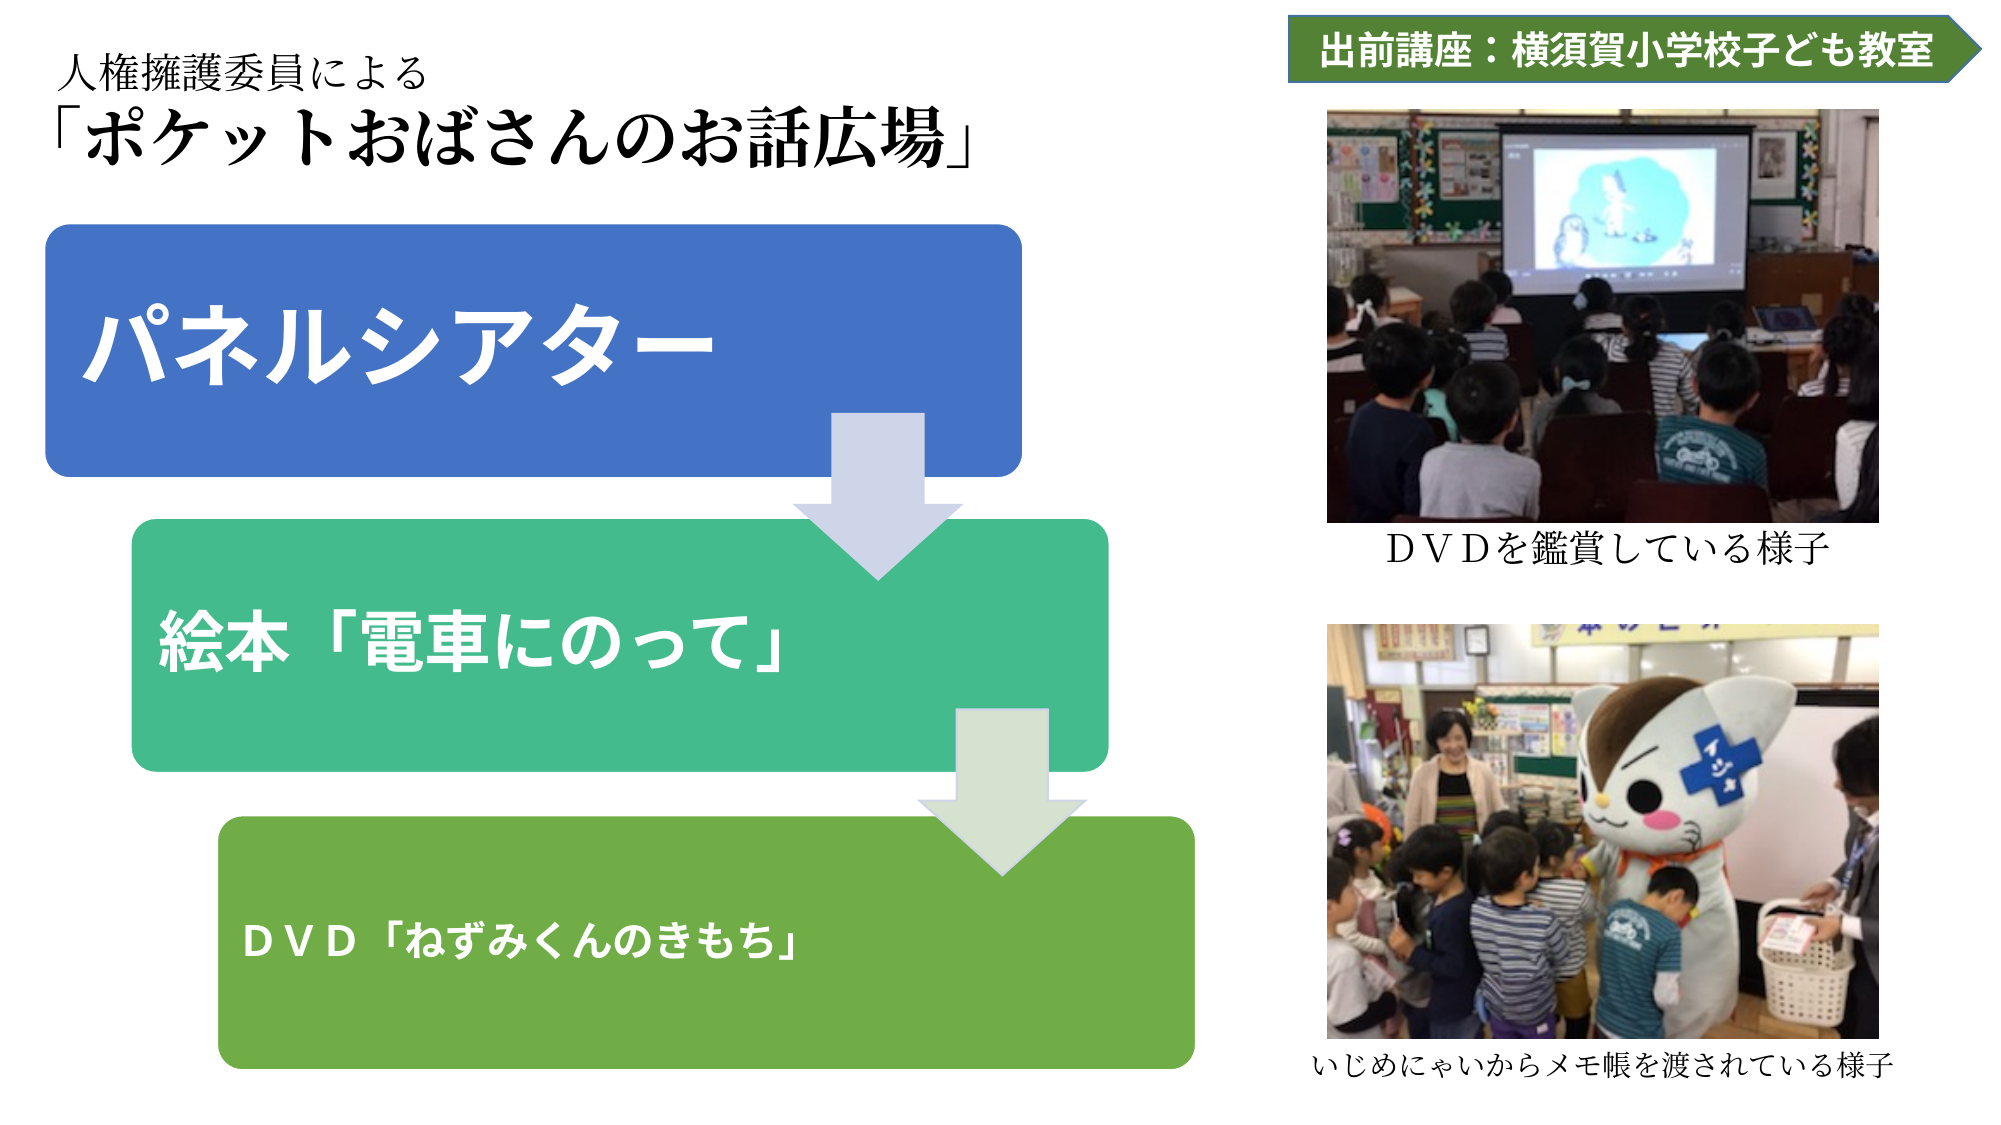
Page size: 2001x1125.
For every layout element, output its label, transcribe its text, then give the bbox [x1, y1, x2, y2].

picture [1326, 624, 1879, 1039]
title 人権擁護委員による [41, 30, 469, 70]
picture [1326, 109, 1879, 523]
text_box 「ポケットおばさんのお話広場」 [0, 70, 1036, 213]
text_box パネルシアター [43, 222, 1025, 480]
text_box [792, 412, 964, 581]
text_box 絵本「電車にのって」 [129, 516, 1111, 774]
text_box [916, 708, 1088, 877]
text_box ＤＶＤ「ねずみくんのきもち」 [215, 814, 1198, 1072]
text_box いじめにゃいからメモ帳を渡されている様子 [1295, 1034, 1916, 1100]
text_box ＤＶＤを鑑賞している様子 [1366, 517, 1900, 584]
text_box 出前講座：横須賀小学校子ども教室 [1288, 14, 1983, 83]
